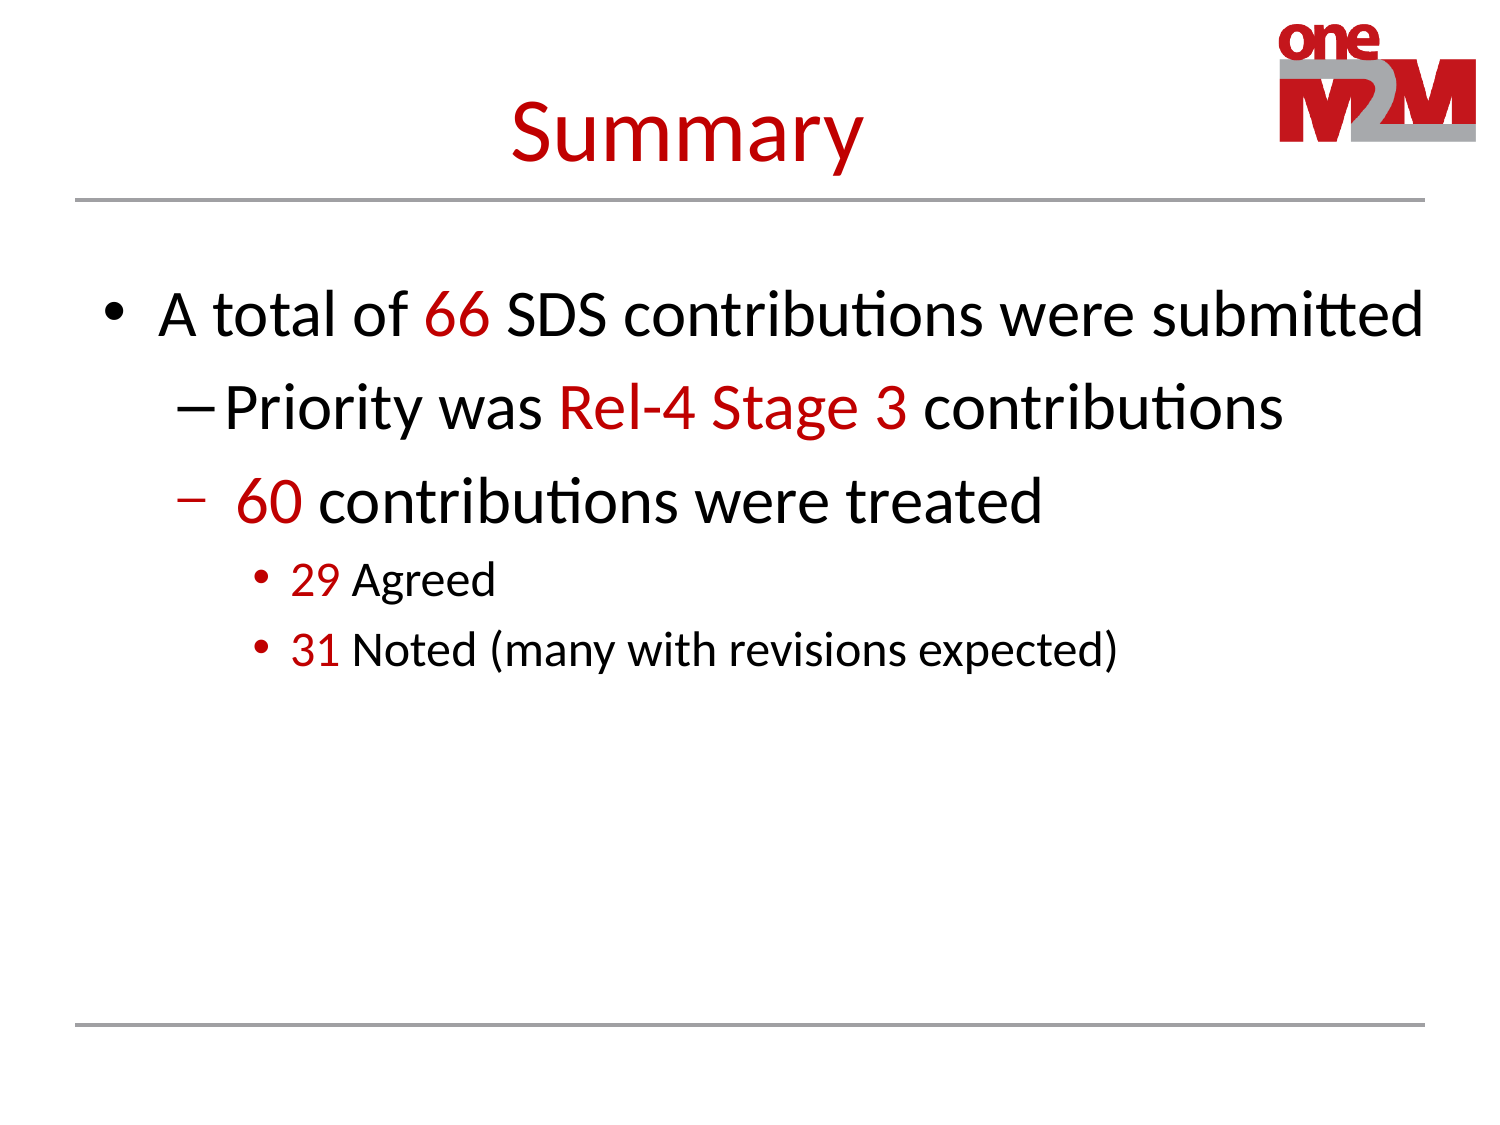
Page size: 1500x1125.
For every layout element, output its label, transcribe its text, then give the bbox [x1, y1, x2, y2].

list A total of 66 SDS contributions were submitted Priority was Rel-4 Stage 3 contributions 60 contributions were treated 29 Agreed 31 Noted (many with revisions expected) [87, 262, 1450, 1013]
picture [1254, 0, 1500, 168]
title Summary [12, 62, 1363, 250]
